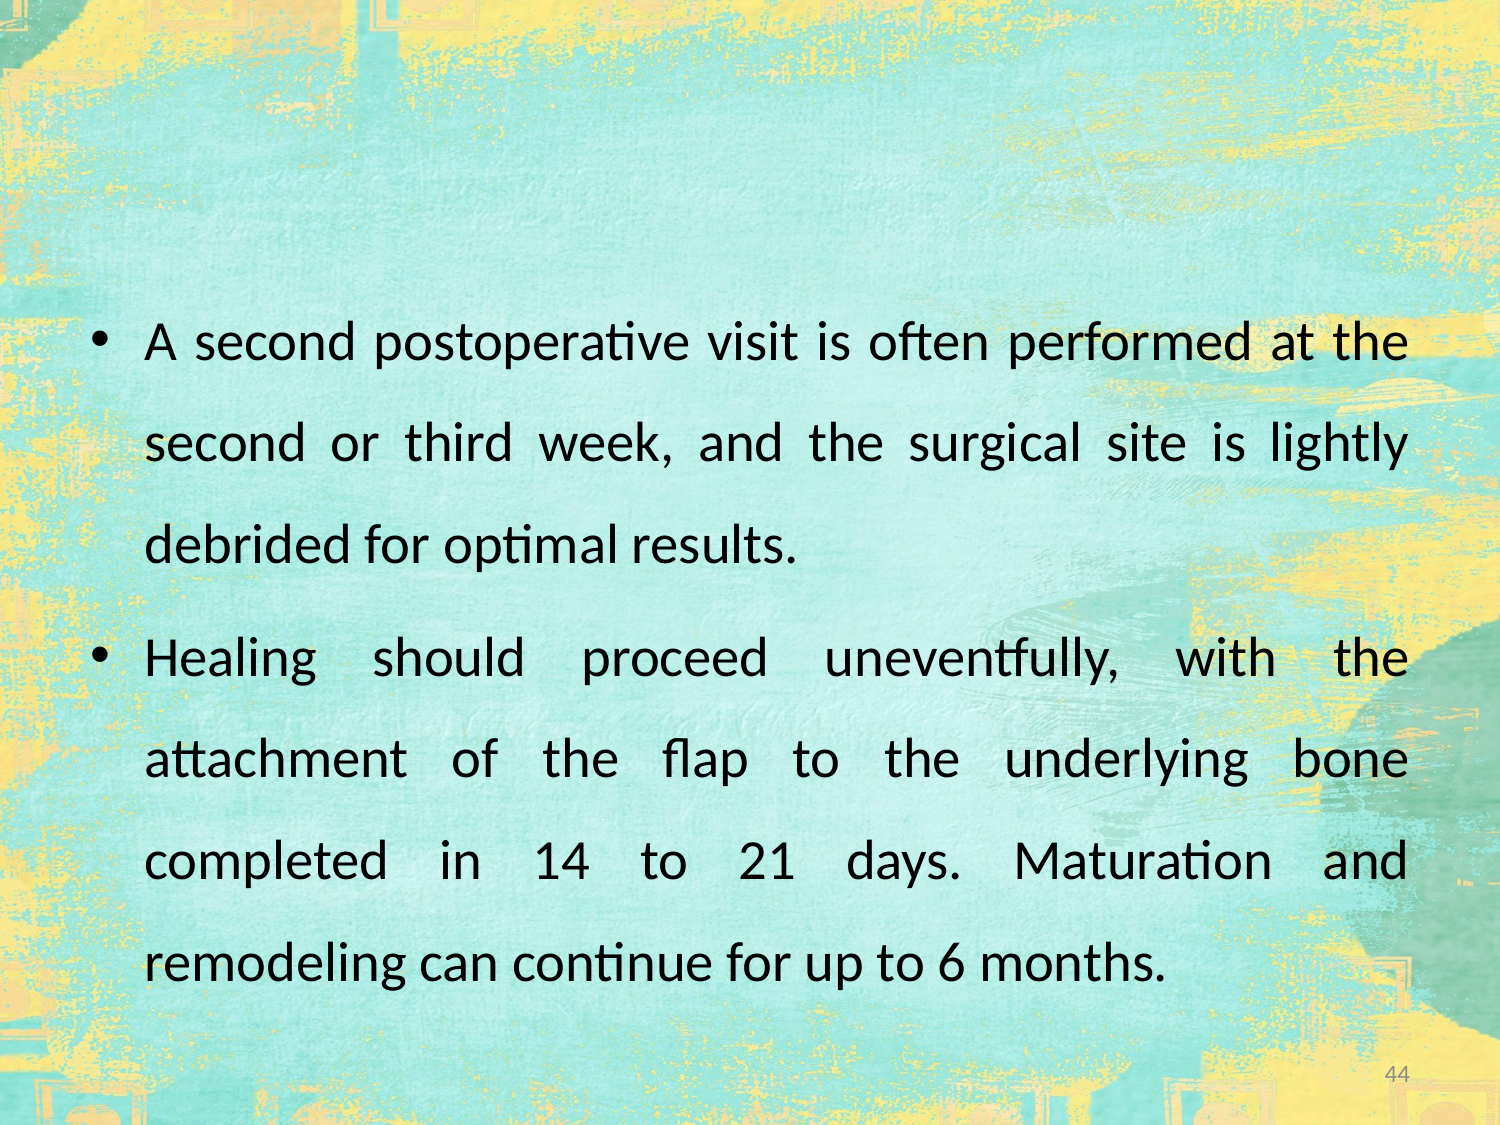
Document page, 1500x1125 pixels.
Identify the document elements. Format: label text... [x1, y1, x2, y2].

slide_number 44 [1074, 1042, 1425, 1103]
list A second postoperative visit is often performed at the second or third week, and the surgical site is lightly debrided for optimal results. Healing should proceed uneventfully, with the attachment of the flap to the underlying bone completed in 14 to 21 days. Maturation and remodeling can continue for up to 6 months. [75, 262, 1425, 1005]
picture [0, 0, 1500, 1125]
